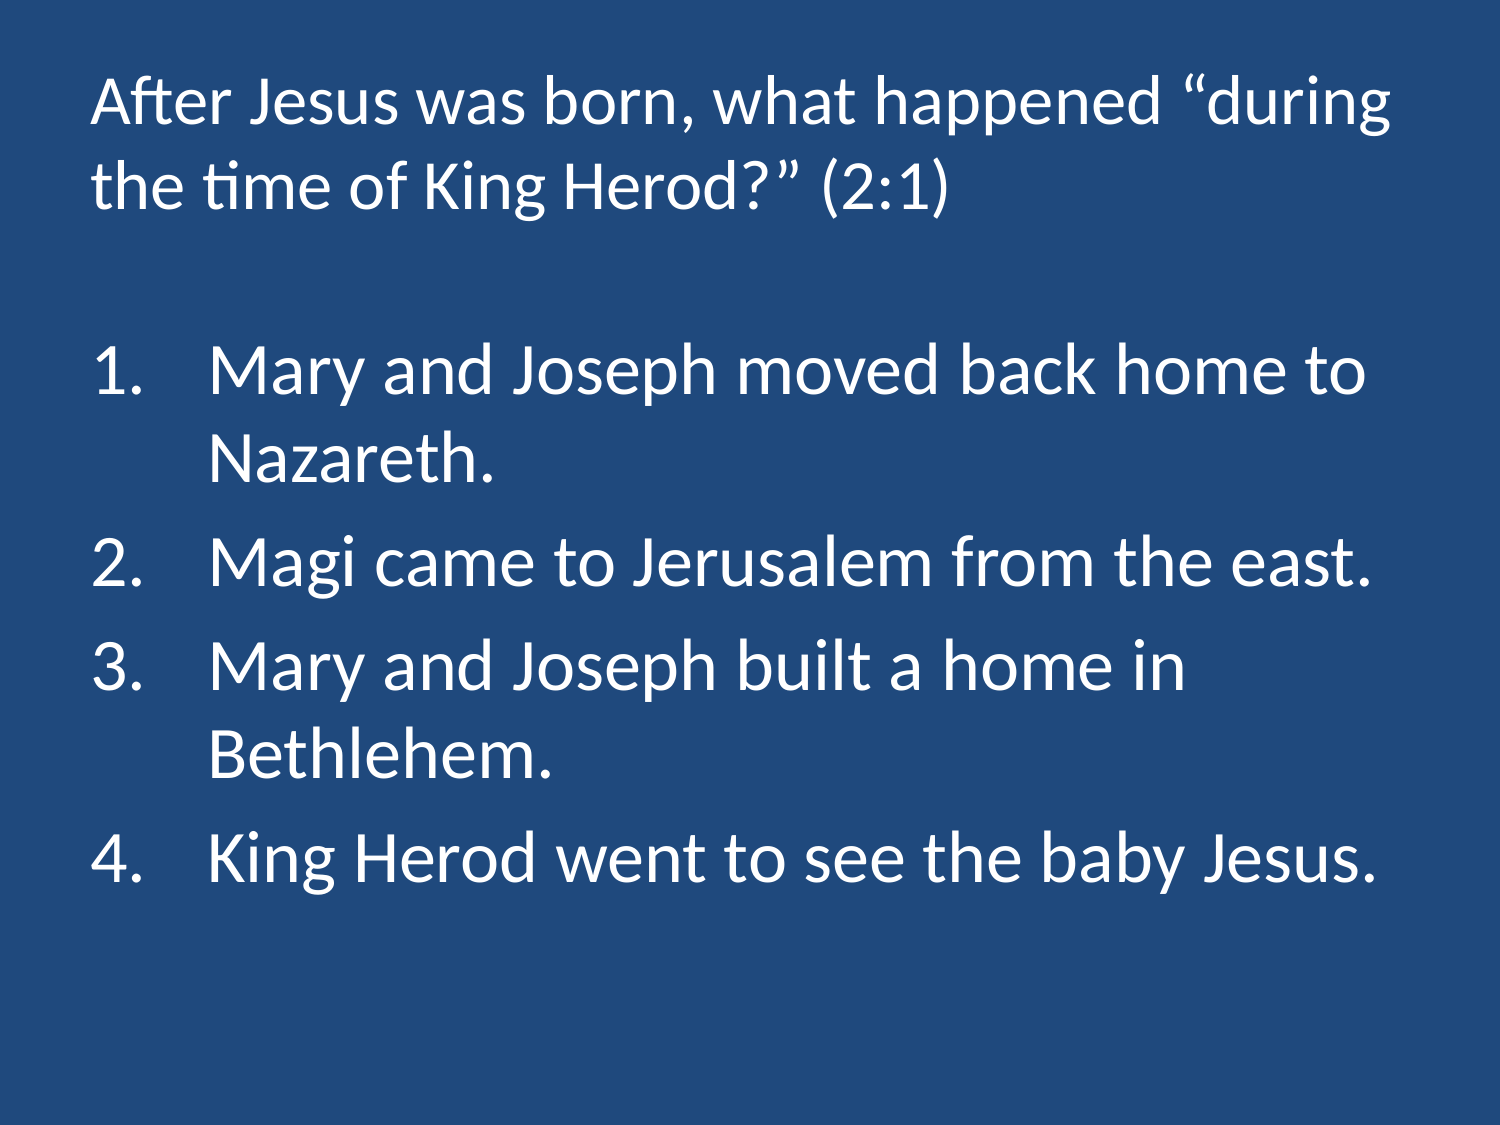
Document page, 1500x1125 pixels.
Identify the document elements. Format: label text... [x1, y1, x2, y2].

list Mary and Joseph moved back home to Nazareth. Magi came to Jerusalem from the east. Mary and Joseph built a home in Bethlehem. King Herod went to see the baby Jesus. [75, 312, 1425, 1005]
title After Jesus was born, what happened “during the time of King Herod?” (2:1) [75, 45, 1425, 233]
